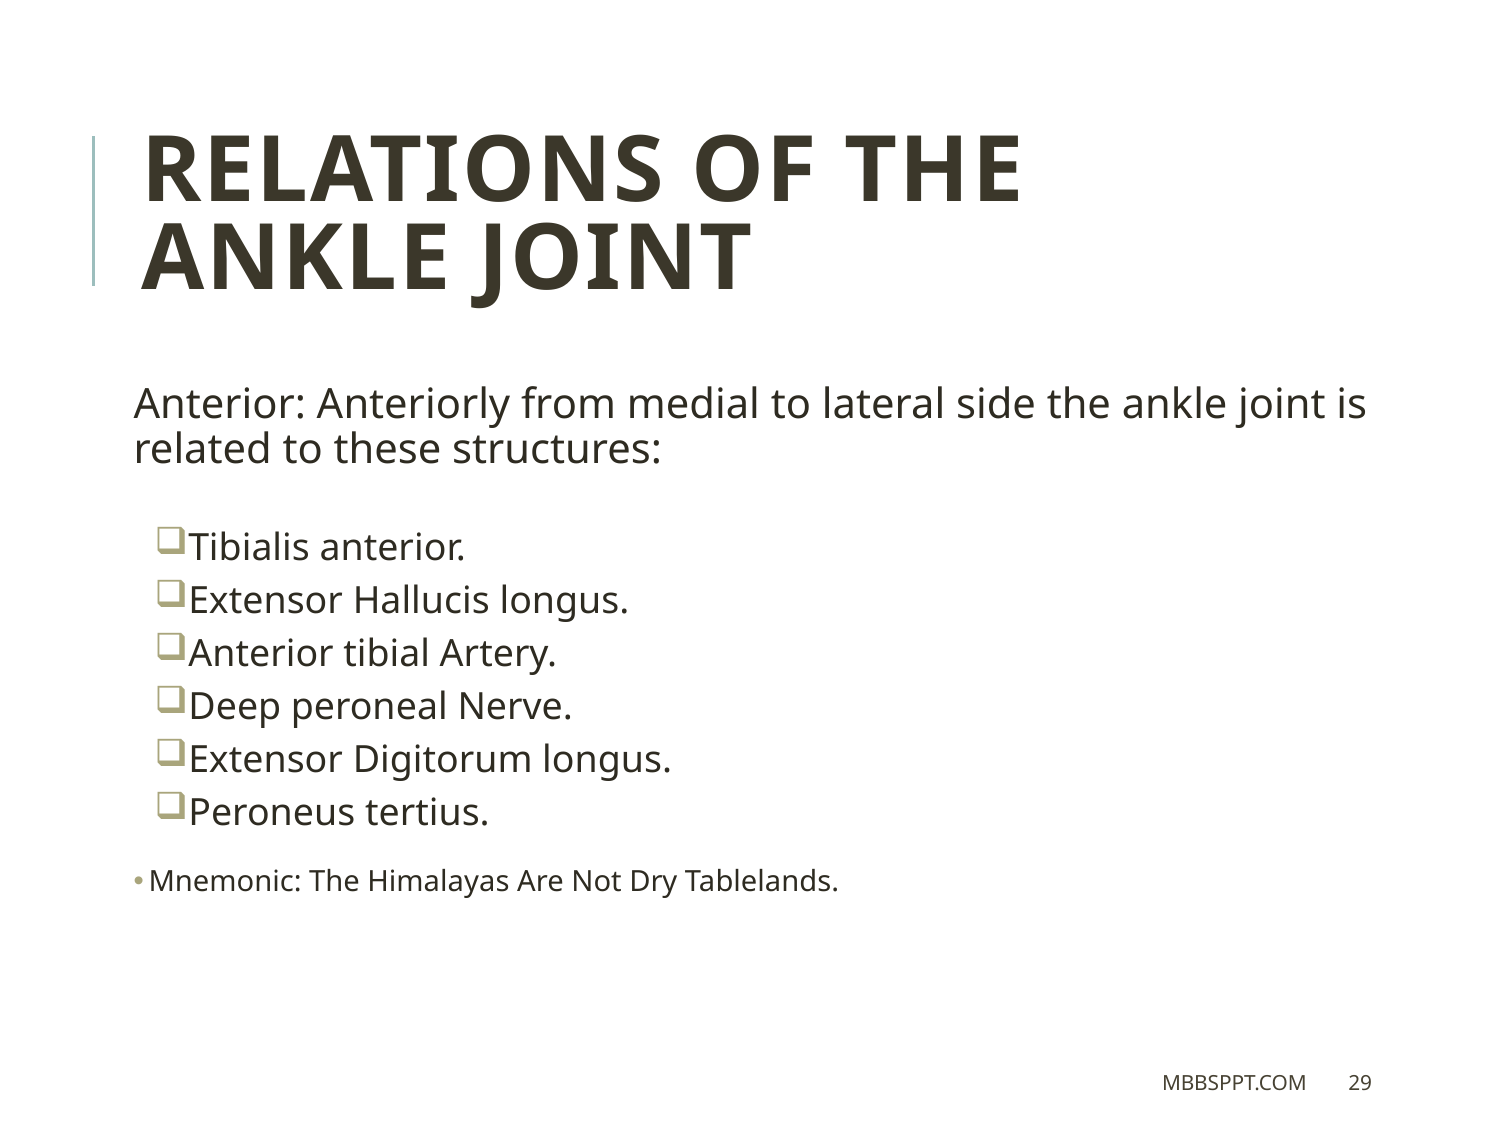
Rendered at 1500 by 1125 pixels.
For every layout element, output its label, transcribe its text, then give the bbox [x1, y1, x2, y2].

text_box Anterior: Anteriorly from medial to lateral side the ankle joint is related to these structures: Tibialis anterior. Extensor Hallucis longus. Anterior tibial Artery. Deep peroneal Nerve. Extensor Digitorum longus. Peroneus tertius. Mnemonic: The Himalayas Are Not Dry Tablelands. [126, 374, 1388, 1035]
slide_number 29 [1333, 1061, 1454, 1107]
footer MBBSPPT.COM [595, 1061, 1322, 1107]
text_box RELATIONS OF THE ANKLE JOINT [125, 95, 1322, 342]
